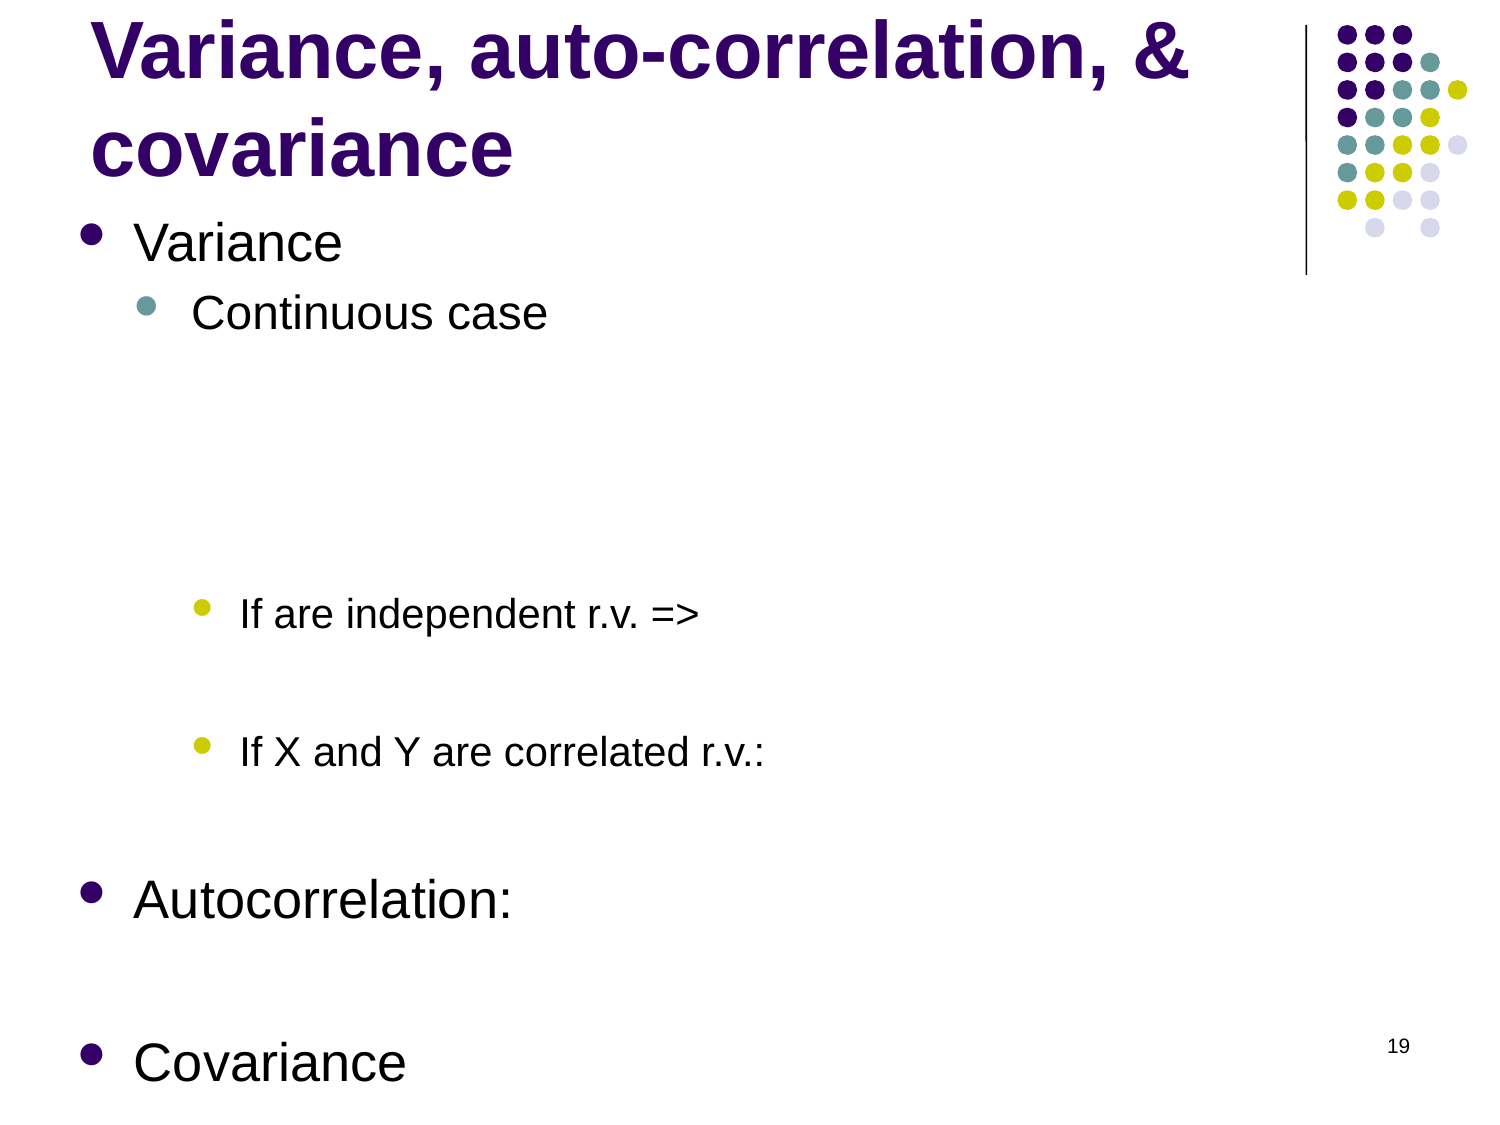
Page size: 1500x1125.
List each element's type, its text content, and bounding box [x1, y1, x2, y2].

title Variance, auto-correlation, & covariance [75, 0, 1313, 200]
slide_number 19 [1074, 1025, 1425, 1100]
